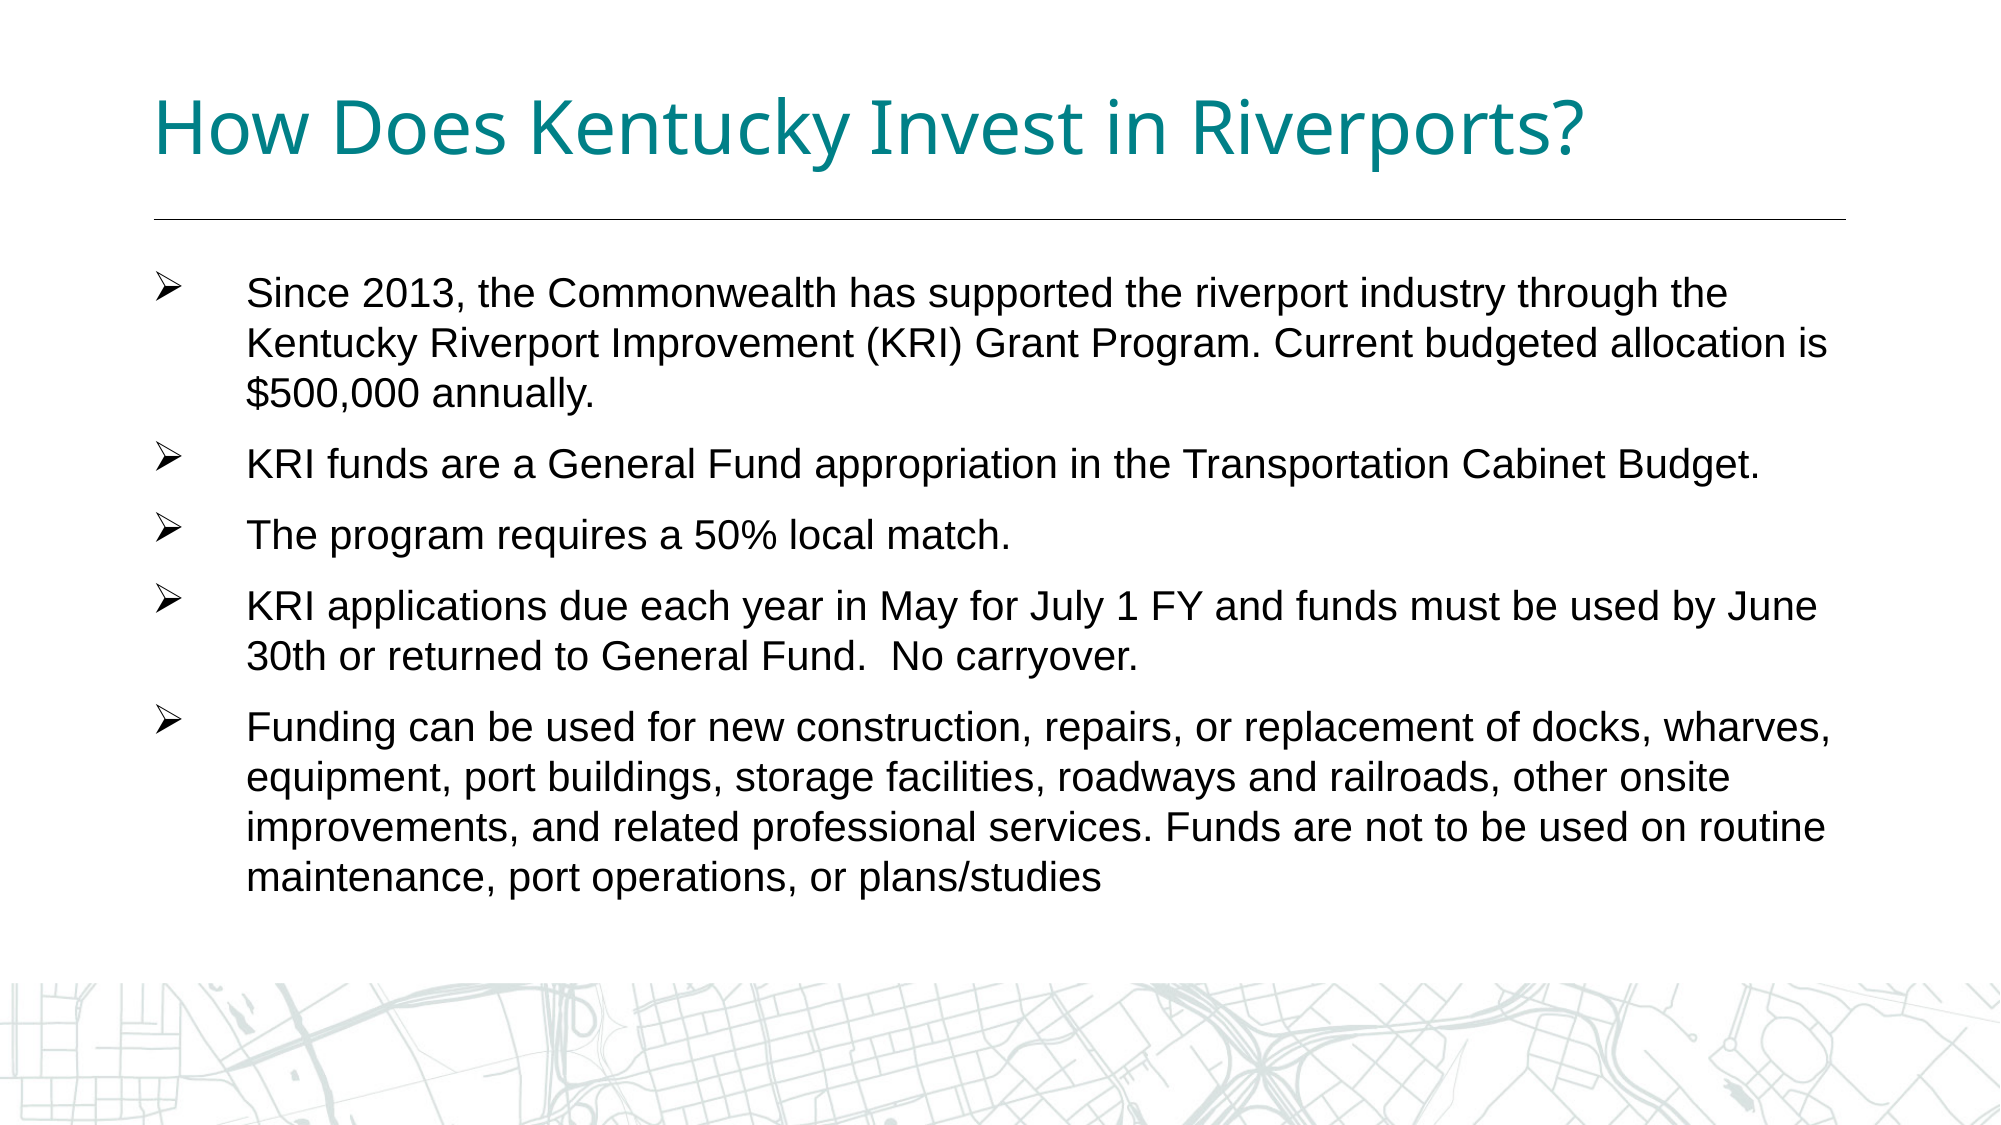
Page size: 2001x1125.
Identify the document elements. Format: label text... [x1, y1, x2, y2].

title How Does Kentucky Invest in Riverports? [137, 59, 1900, 201]
picture [0, 0, 2000, 1125]
list Since 2013, the Commonwealth has supported the riverport industry through the Kentucky Riverport Improvement (KRI) Grant Program. Current budgeted allocation is $500,000 annually. KRI funds are a General Fund appropriation in the Transportation Cabinet Budget. The program requires a 50% local match. KRI applications due each year in May for July 1 FY and funds must be used by June 30th or returned to General Fund. No carryover. Funding can be used for new construction, repairs, or replacement of docks, wharves, equipment, port buildings, storage facilities, roadways and railroads, other onsite improvements, and related professional services. Funds are not to be used on routine maintenance, port operations, or plans/studies [137, 258, 1864, 949]
